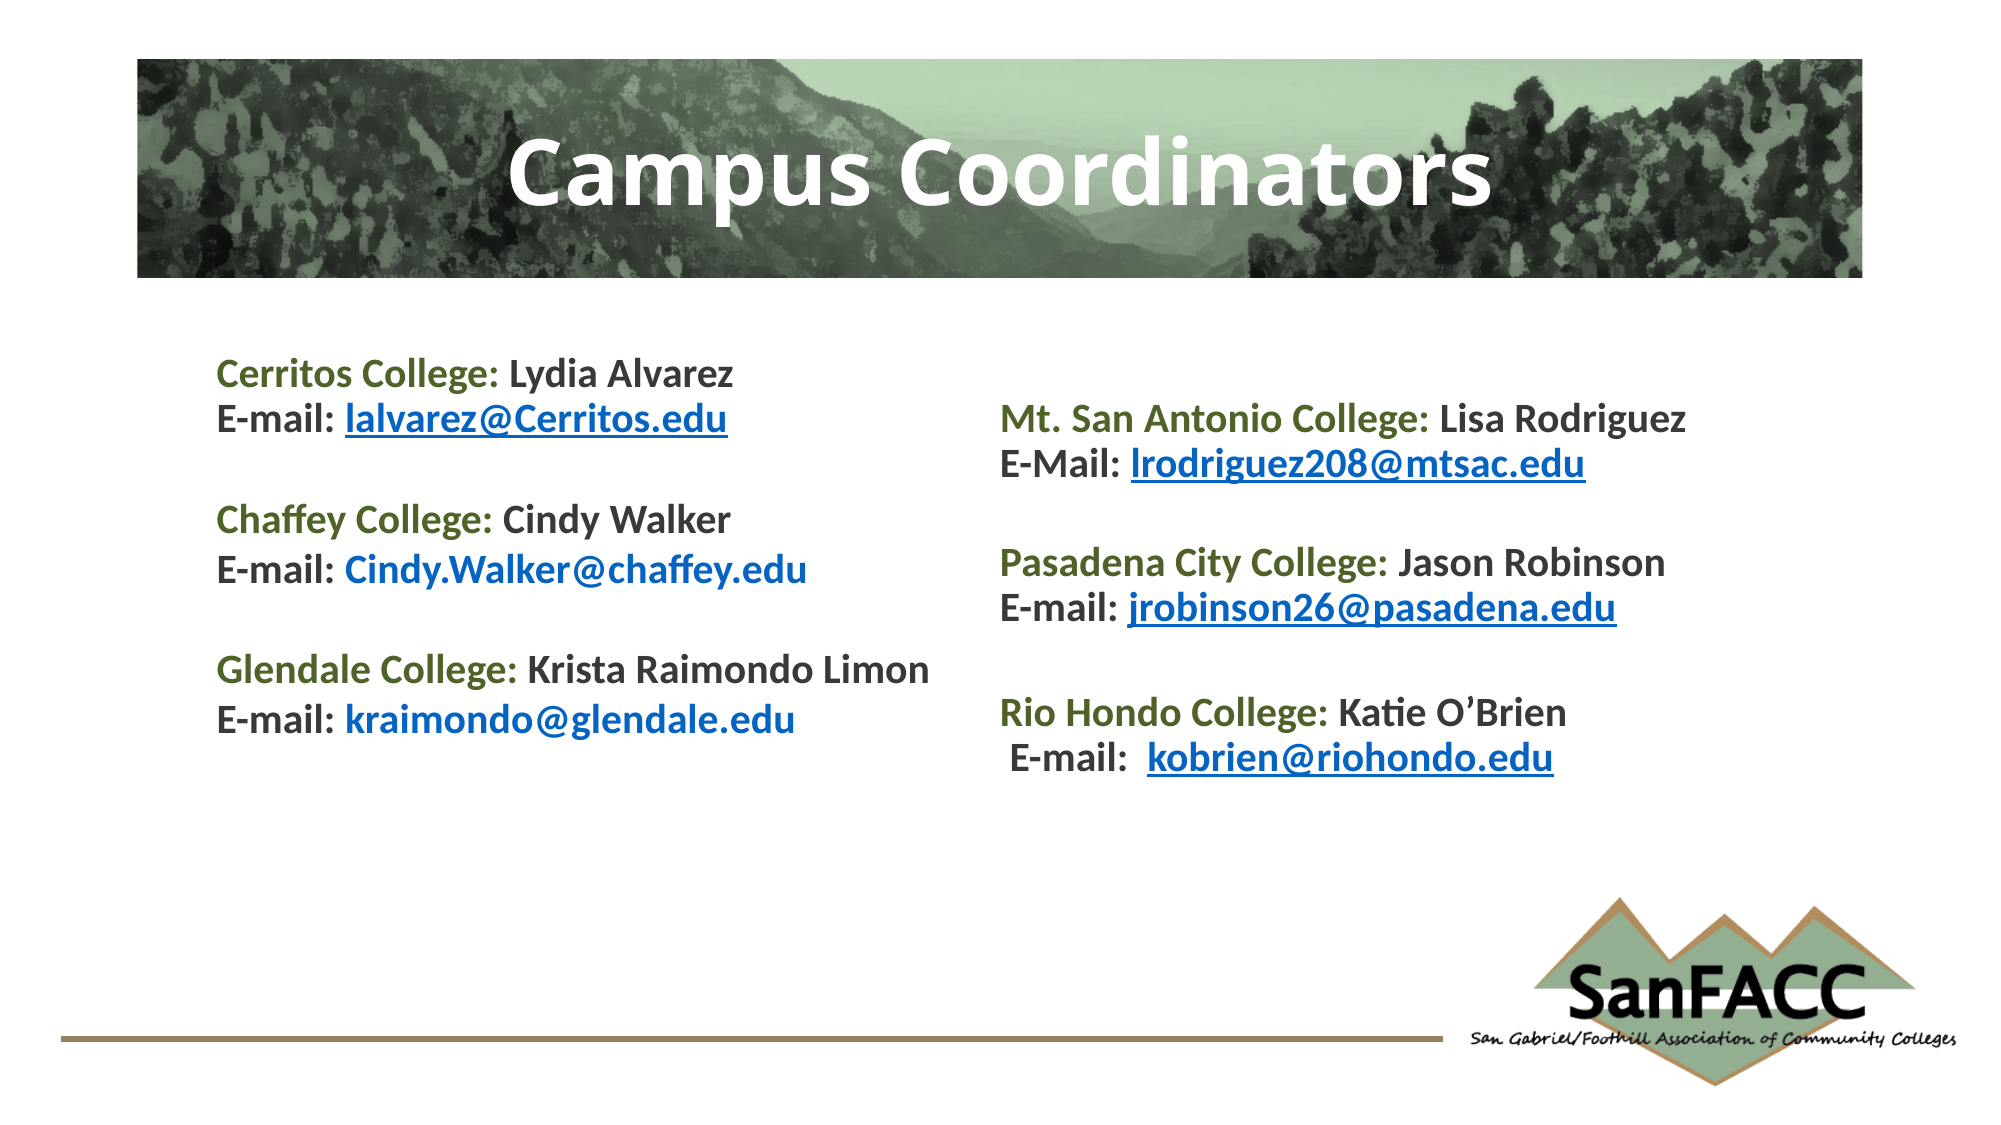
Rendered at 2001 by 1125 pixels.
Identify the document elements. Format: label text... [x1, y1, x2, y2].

picture [137, 59, 1863, 278]
picture [1466, 828, 1963, 1125]
list Cerritos College: Lydia Alvarez E-mail: lalvarez@Cerritos.edu Chaffey College: Cindy Walker E-mail: Cindy.Walker@chaffey.edu Glendale College: Krista Raimondo Limon E-mail: kraimondo@glendale.edu Mt. San Antonio College: Lisa Rodriguez E-Mail: lrodriguez208@mtsac.edu Pasadena City College: Jason Robinson E-mail: jrobinson26@pasadena.edu Rio Hondo College: Katie O’Brien E-mail: kobrien@riohondo.edu [201, 344, 1799, 1090]
